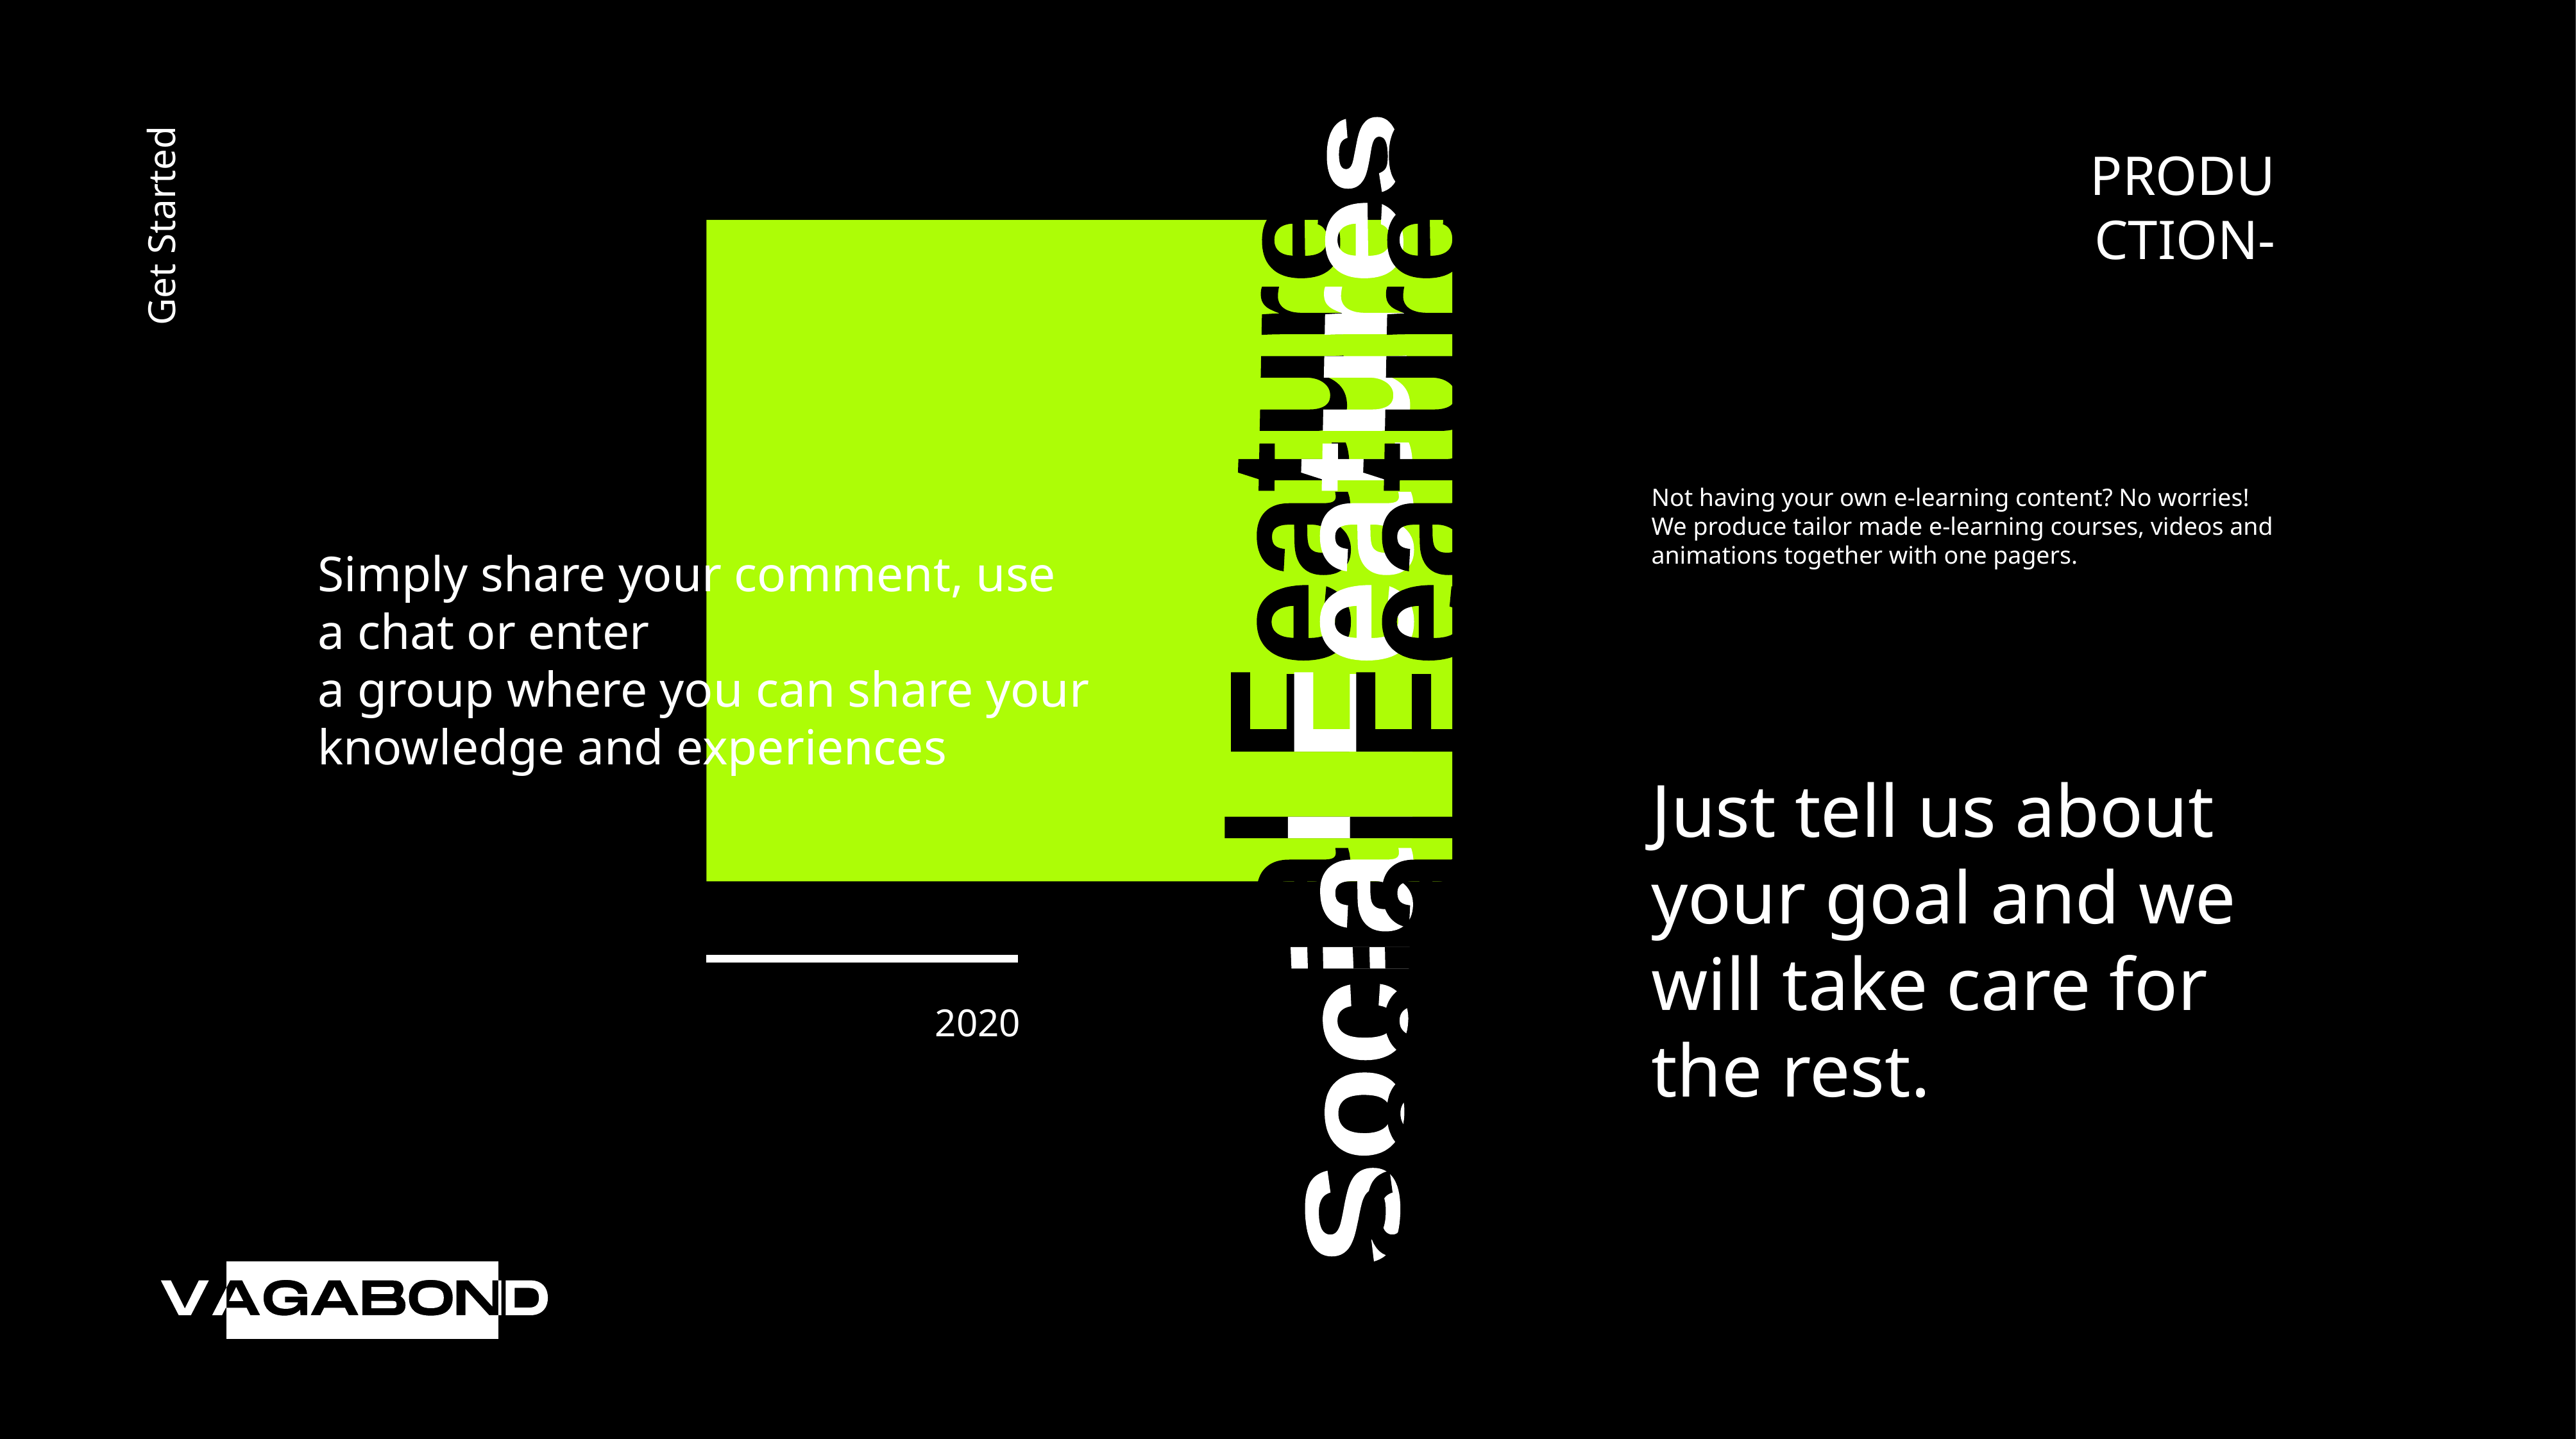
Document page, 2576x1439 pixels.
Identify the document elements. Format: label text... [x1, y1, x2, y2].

text_box [706, 219, 1453, 882]
text_box Not having your own e‑learning content? No worries! We produce tailor made e‑learning courses, videos and animations together with one pagers. [1641, 478, 2285, 574]
text_box [211, 1261, 502, 1340]
text_box PRODUCTION- [2056, 137, 2285, 275]
text_box Just tell us about your goal and we will take care for the rest. [1641, 760, 2285, 1116]
text_box Simply share your comment, use a chat or enter a group where you can share your knowledge and experiences [308, 538, 1105, 779]
text_box [0, 0, 2576, 1439]
text_box [505, 1279, 549, 1316]
text_box Get Started [133, 117, 188, 478]
text_box 2020 [862, 995, 1030, 1049]
text_box [160, 1279, 210, 1316]
